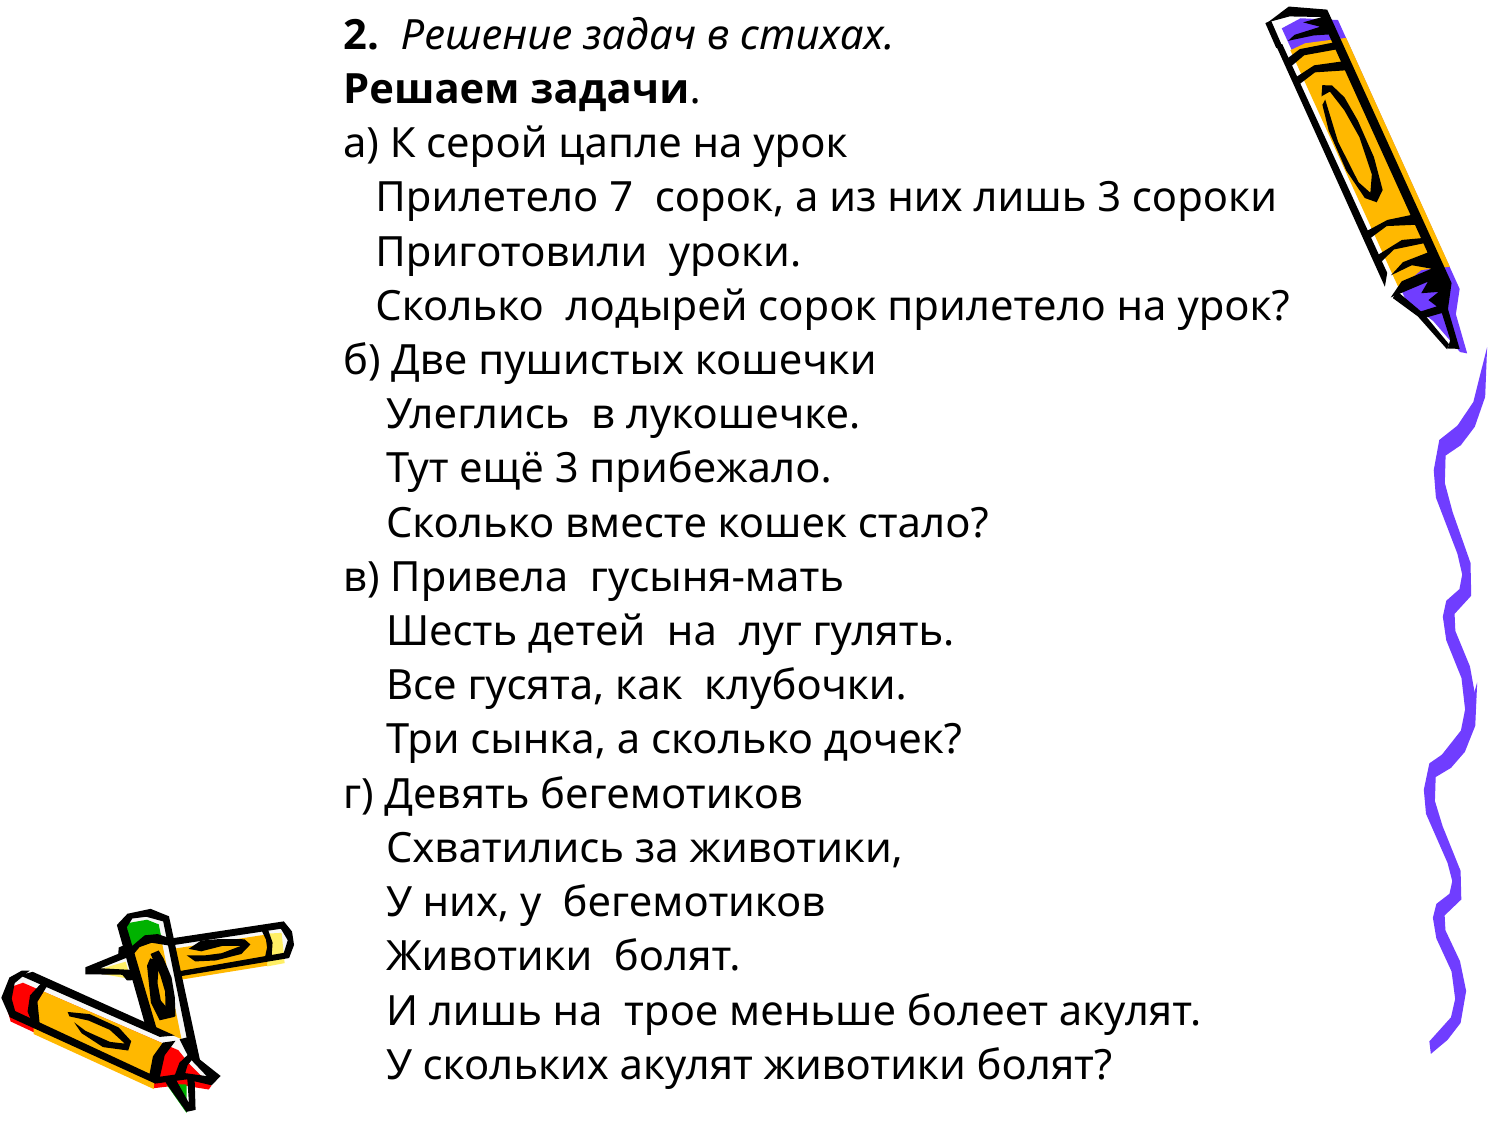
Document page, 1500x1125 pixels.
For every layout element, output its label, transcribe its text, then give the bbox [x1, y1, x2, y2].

list 2. Решение задач в стихах. Решаем задачи. а) К серой цапле на урок Прилетело 7 сорок, а из них лишь 3 сороки Приготовили уроки. Сколько лодырей сорок прилетело на урок? б) Две пушистых кошечки Улеглись в лукошечке. Тут ещё 3 прибежало. Сколько вместе кошек стало? в) Привела гусыня-мать Шесть детей на луг гулять. Все гусята, как клубочки. Три сынка, а сколько дочек? г) Девять бегемотиков Схватились за животики, У них, у бегемотиков Животики болят. И лишь на трое меньше болеет акулят. У скольких акулят животики болят? [327, 0, 1325, 1044]
